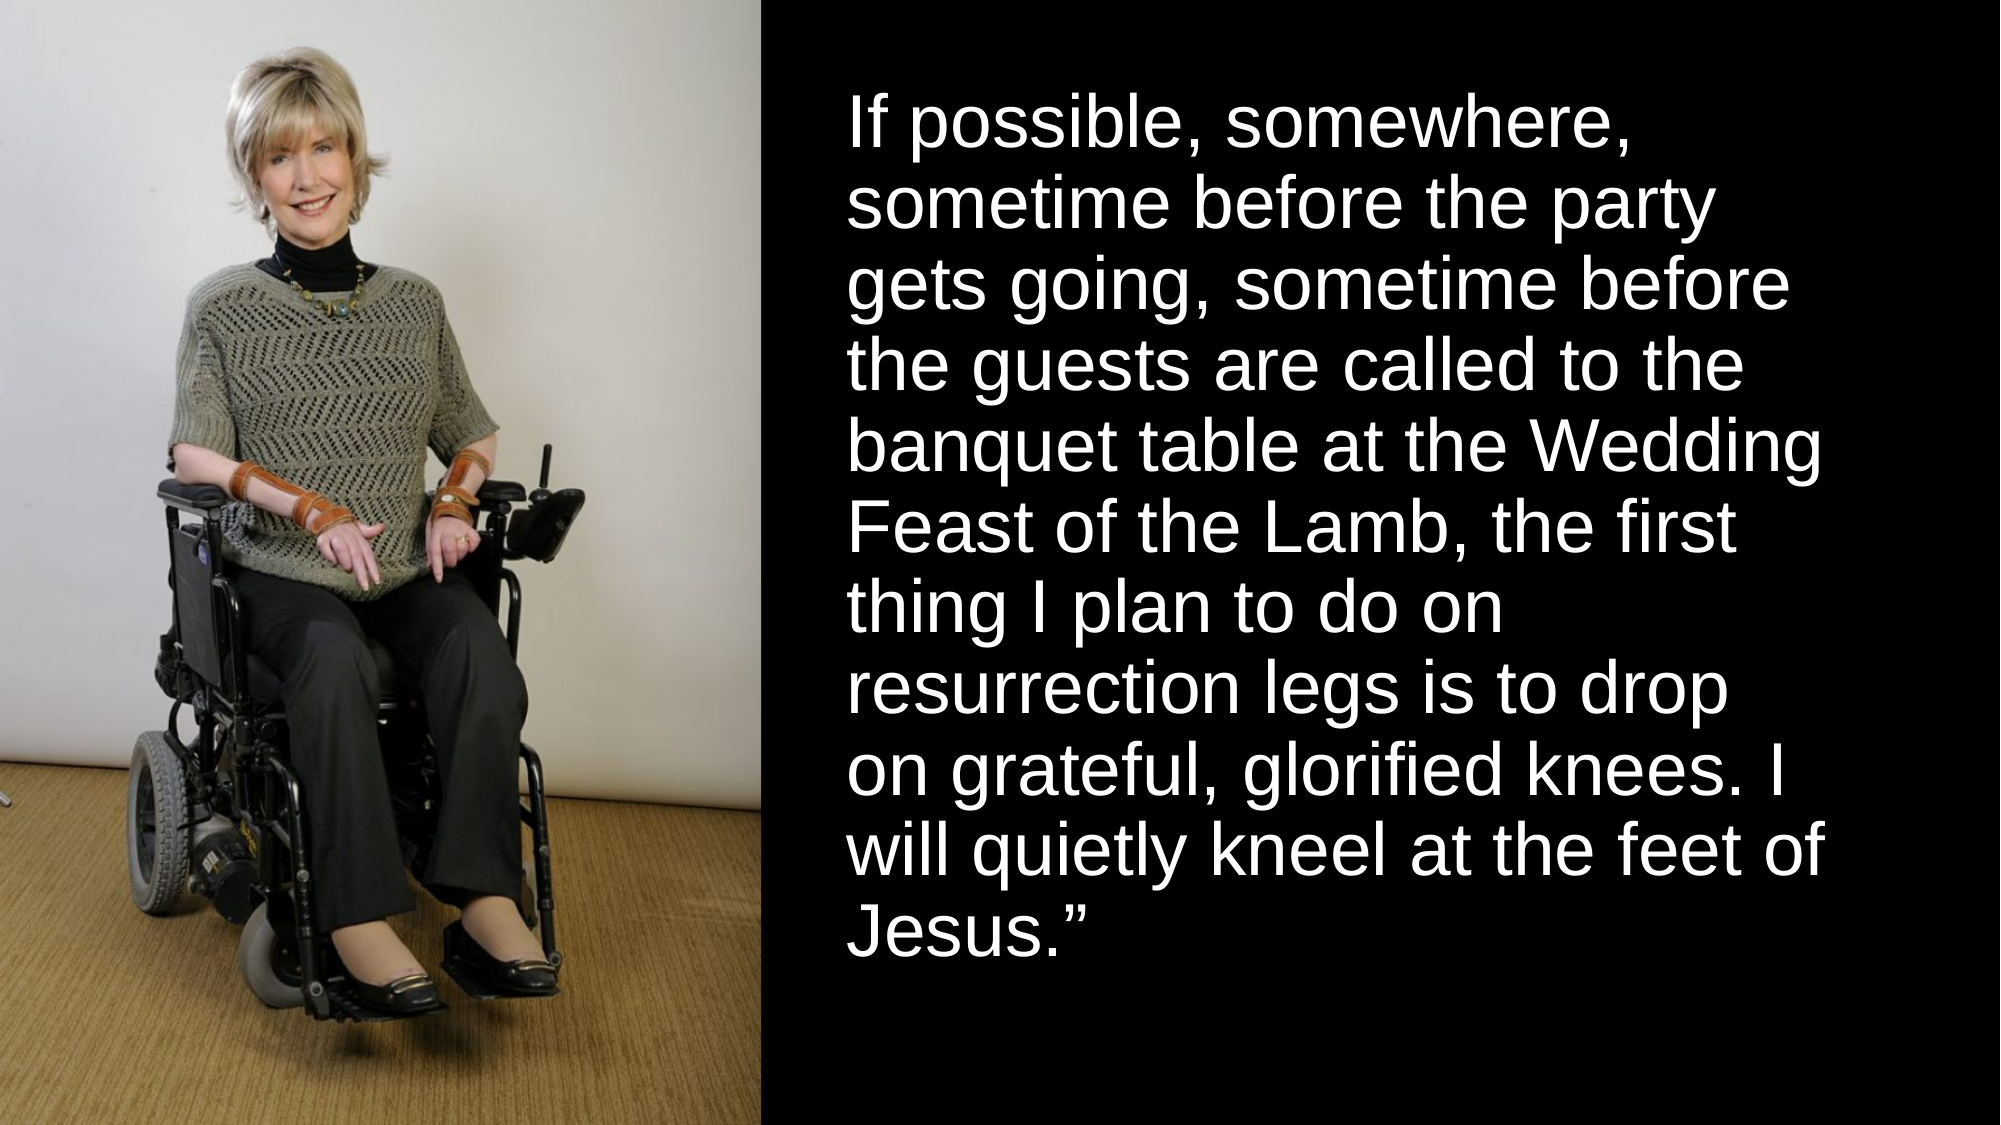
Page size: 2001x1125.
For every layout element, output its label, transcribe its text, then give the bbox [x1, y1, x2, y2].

list If possible, somewhere, sometime before the party gets going, sometime before the guests are called to the banquet table at the Wedding Feast of the Lamb, the first thing I plan to do on resurrection legs is to drop on grateful, glorified knees. I will quietly kneel at the feet of Jesus.” [831, 75, 1845, 1014]
picture [0, 0, 762, 1125]
